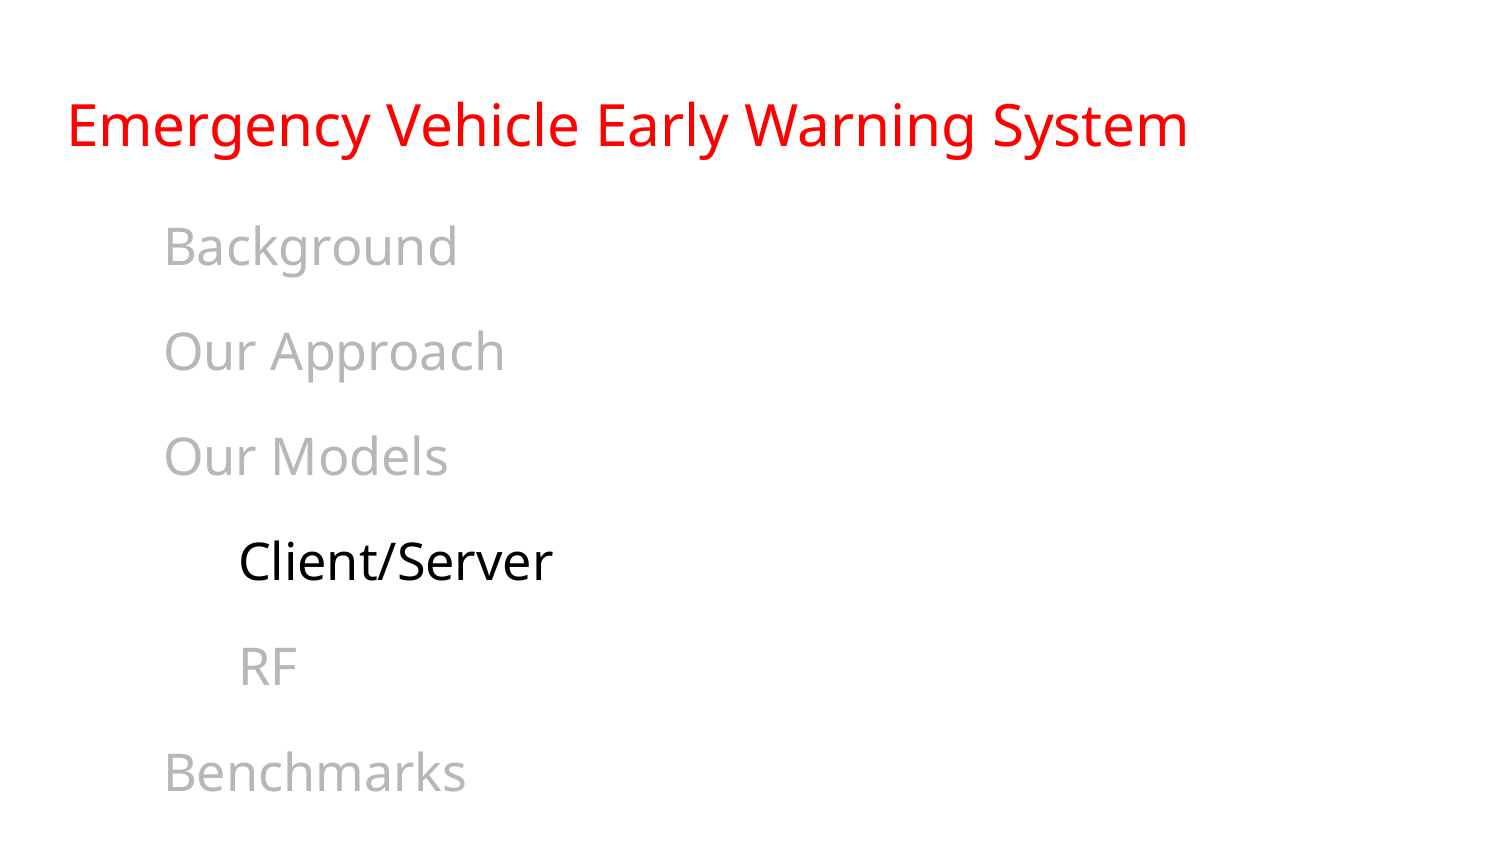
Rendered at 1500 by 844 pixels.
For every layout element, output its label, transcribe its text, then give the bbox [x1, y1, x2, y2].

list Background Our Approach Our Models Client/Server RF Benchmarks Conclusion & Future Works Demo [136, 189, 1449, 750]
title Emergency Vehicle Early Warning System [51, 72, 1449, 167]
